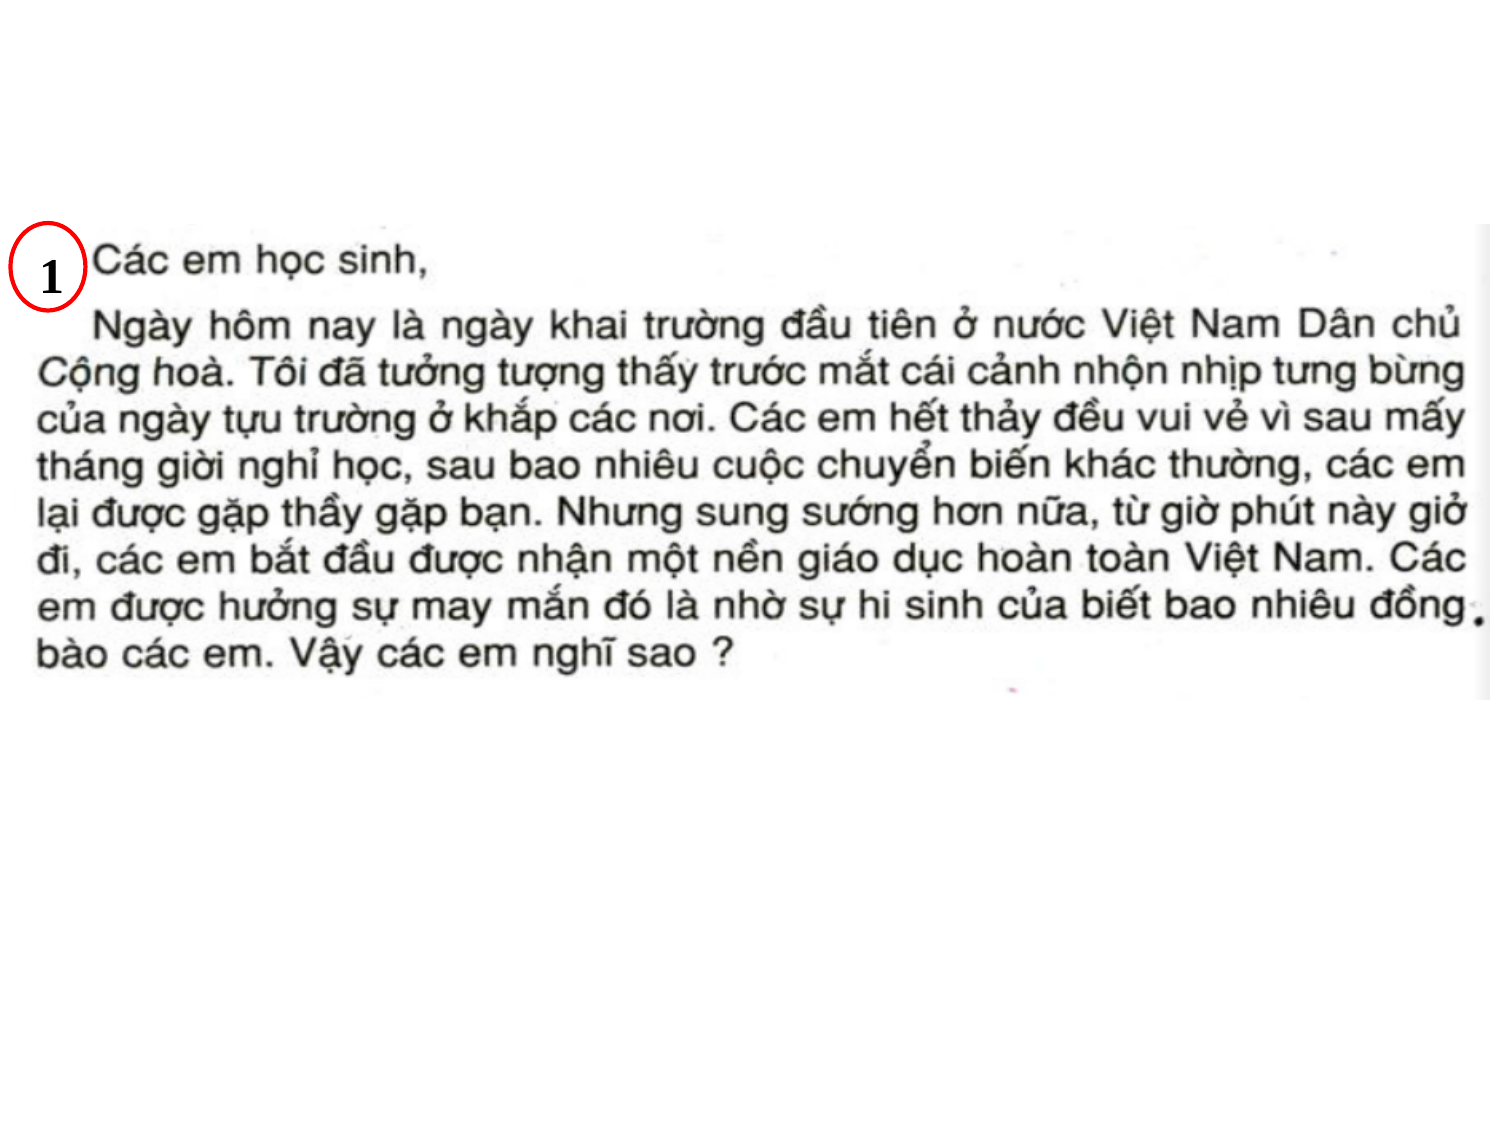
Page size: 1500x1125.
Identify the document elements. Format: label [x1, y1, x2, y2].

text_box [10, 222, 86, 313]
picture [14, 224, 1490, 701]
